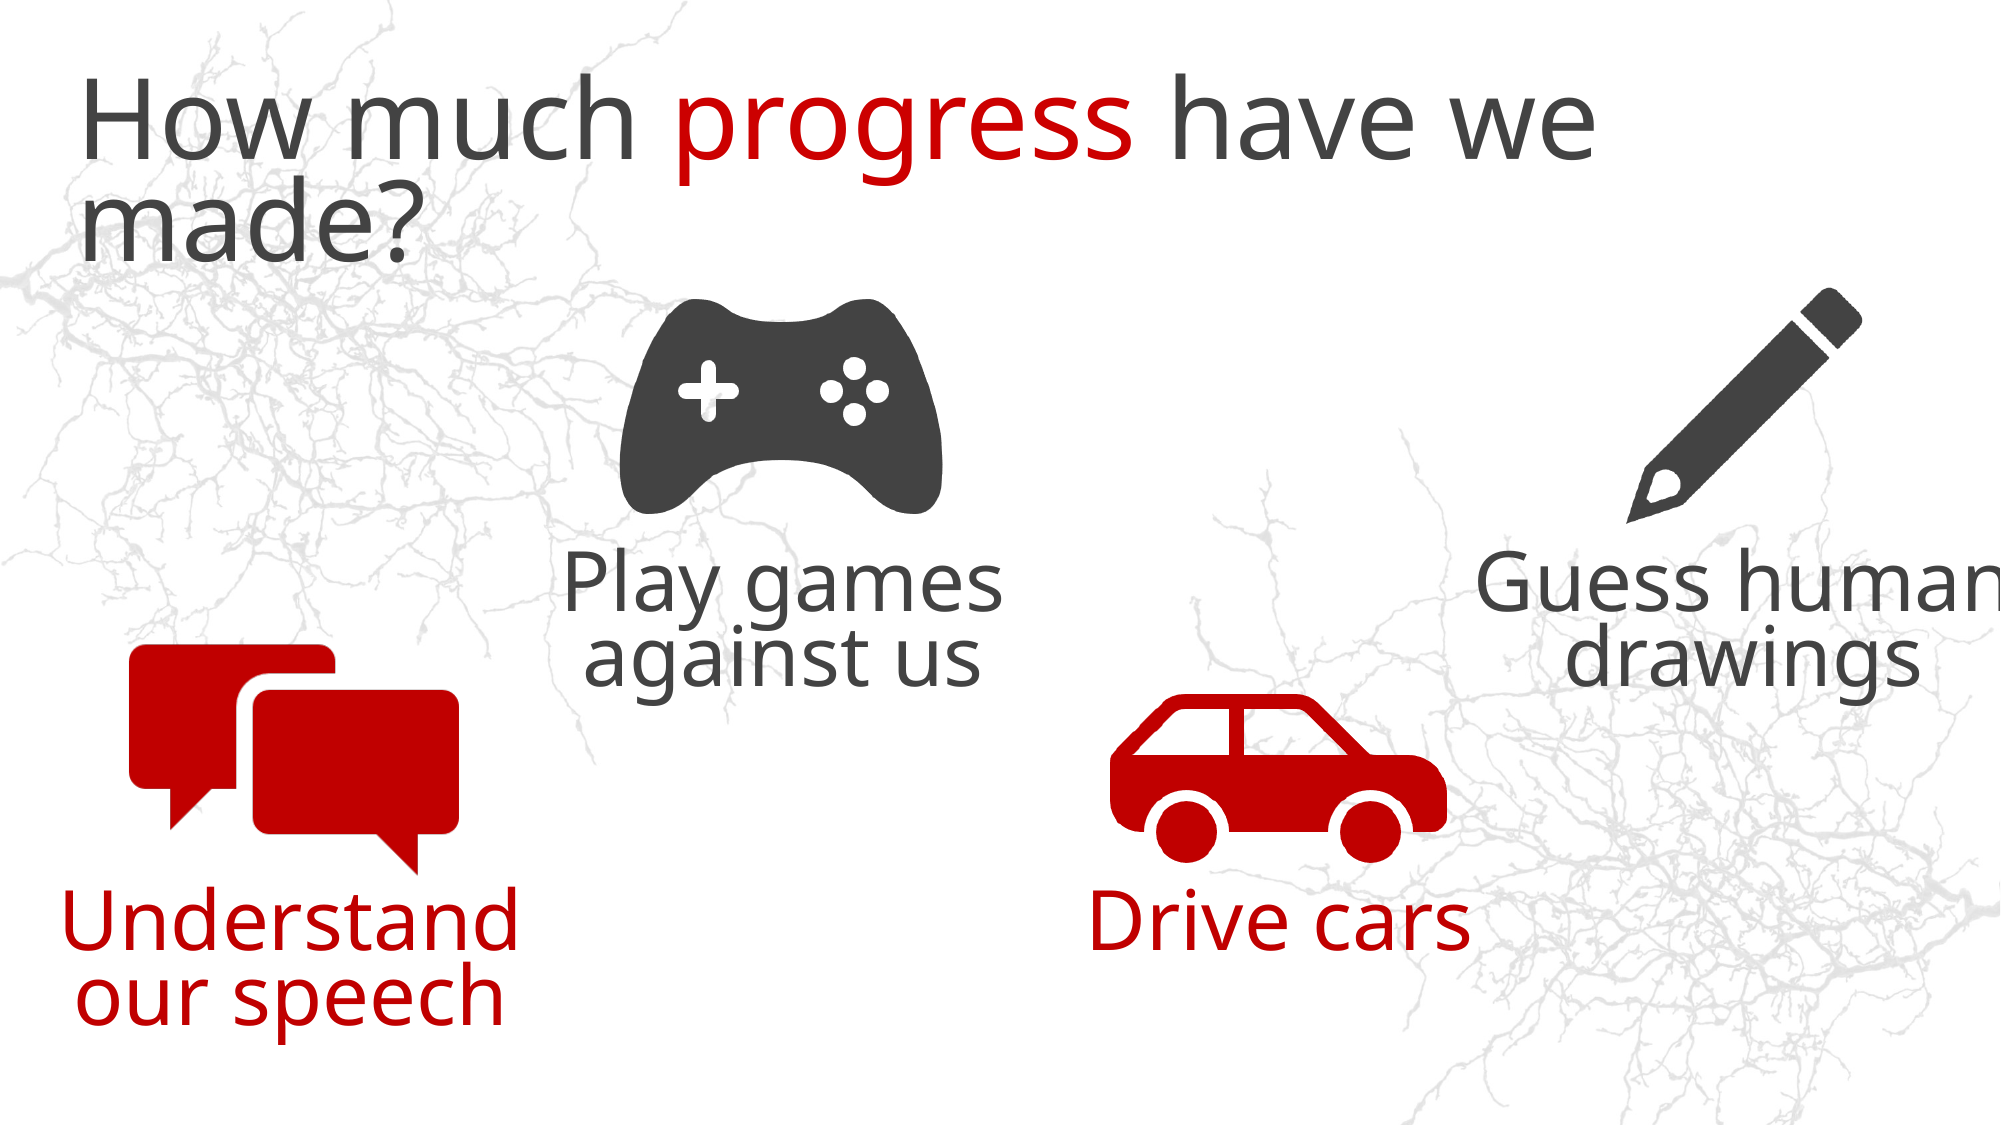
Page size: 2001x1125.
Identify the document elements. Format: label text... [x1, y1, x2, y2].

text_box Drive cars [976, 883, 1584, 974]
text_box Understand our speech [0, 883, 595, 1048]
text_box How much progress have we made? [61, 71, 1907, 289]
picture [0, 0, 2001, 1125]
text_box Guess human drawings [1440, 544, 2000, 710]
text_box Play games against us [479, 544, 1087, 710]
